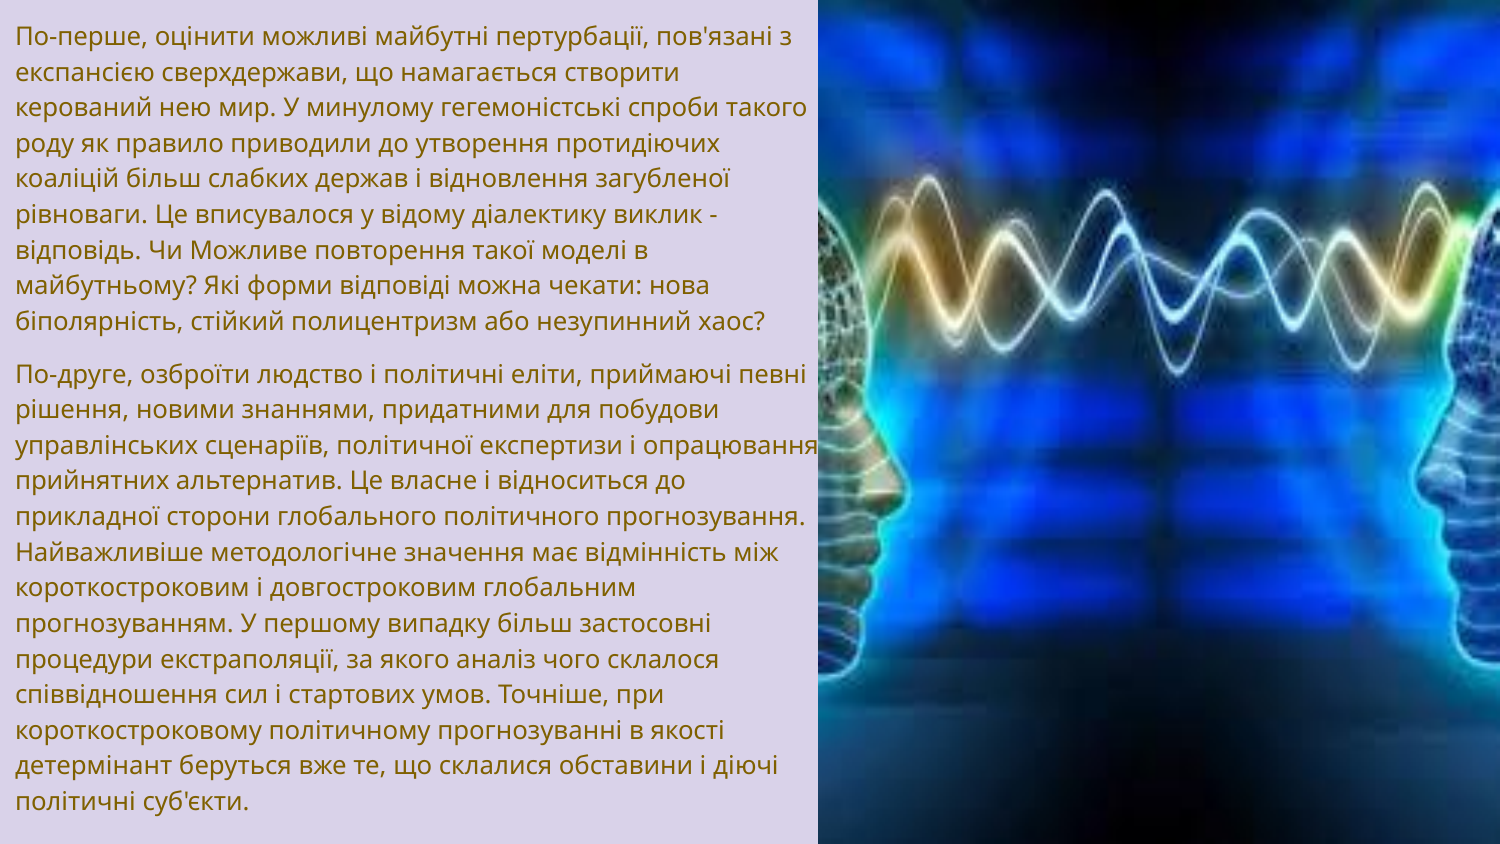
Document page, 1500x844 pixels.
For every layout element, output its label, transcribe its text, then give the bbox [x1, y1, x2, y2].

picture [817, 0, 1500, 844]
picture [1449, 678, 1455, 688]
list По-перше, оцінити можливі майбутні пертурбації, пов'язані з експансією сверхдержави, що намагається створити керований нею мир. У минулому гегемоністські спроби такого роду як правило приводили до утворення протидіючих коаліцій більш слабких держав і відновлення загубленої рівноваги. Це вписувалося у відому діалектику виклик - відповідь. Чи Можливе повторення такої моделі в майбутньому? Які форми відповіді можна чекати: нова біполярність, стійкий полицентризм або незупинний хаос? По-друге, озброїти людство і політичні еліти, приймаючі певні рішення, новими знаннями, придатними для побудови управлінських сценаріїв, політичної експертизи і опрацювання прийнятних альтернатив. Це власне і відноситься до прикладної сторони глобального політичного прогнозування. Найважливіше методологічне значення має відмінність між короткостроковим і довгостроковим глобальним прогнозуванням. У першому випадку більш застосовні процедури екстраполяції, за якого аналіз чого склалося співвідношення сил і стартових умов. Точніше, при короткостроковому політичному прогнозуванні в якості детермінант беруться вже те, що склалися обставини і діючі політичні суб'єкти. [0, 0, 815, 844]
